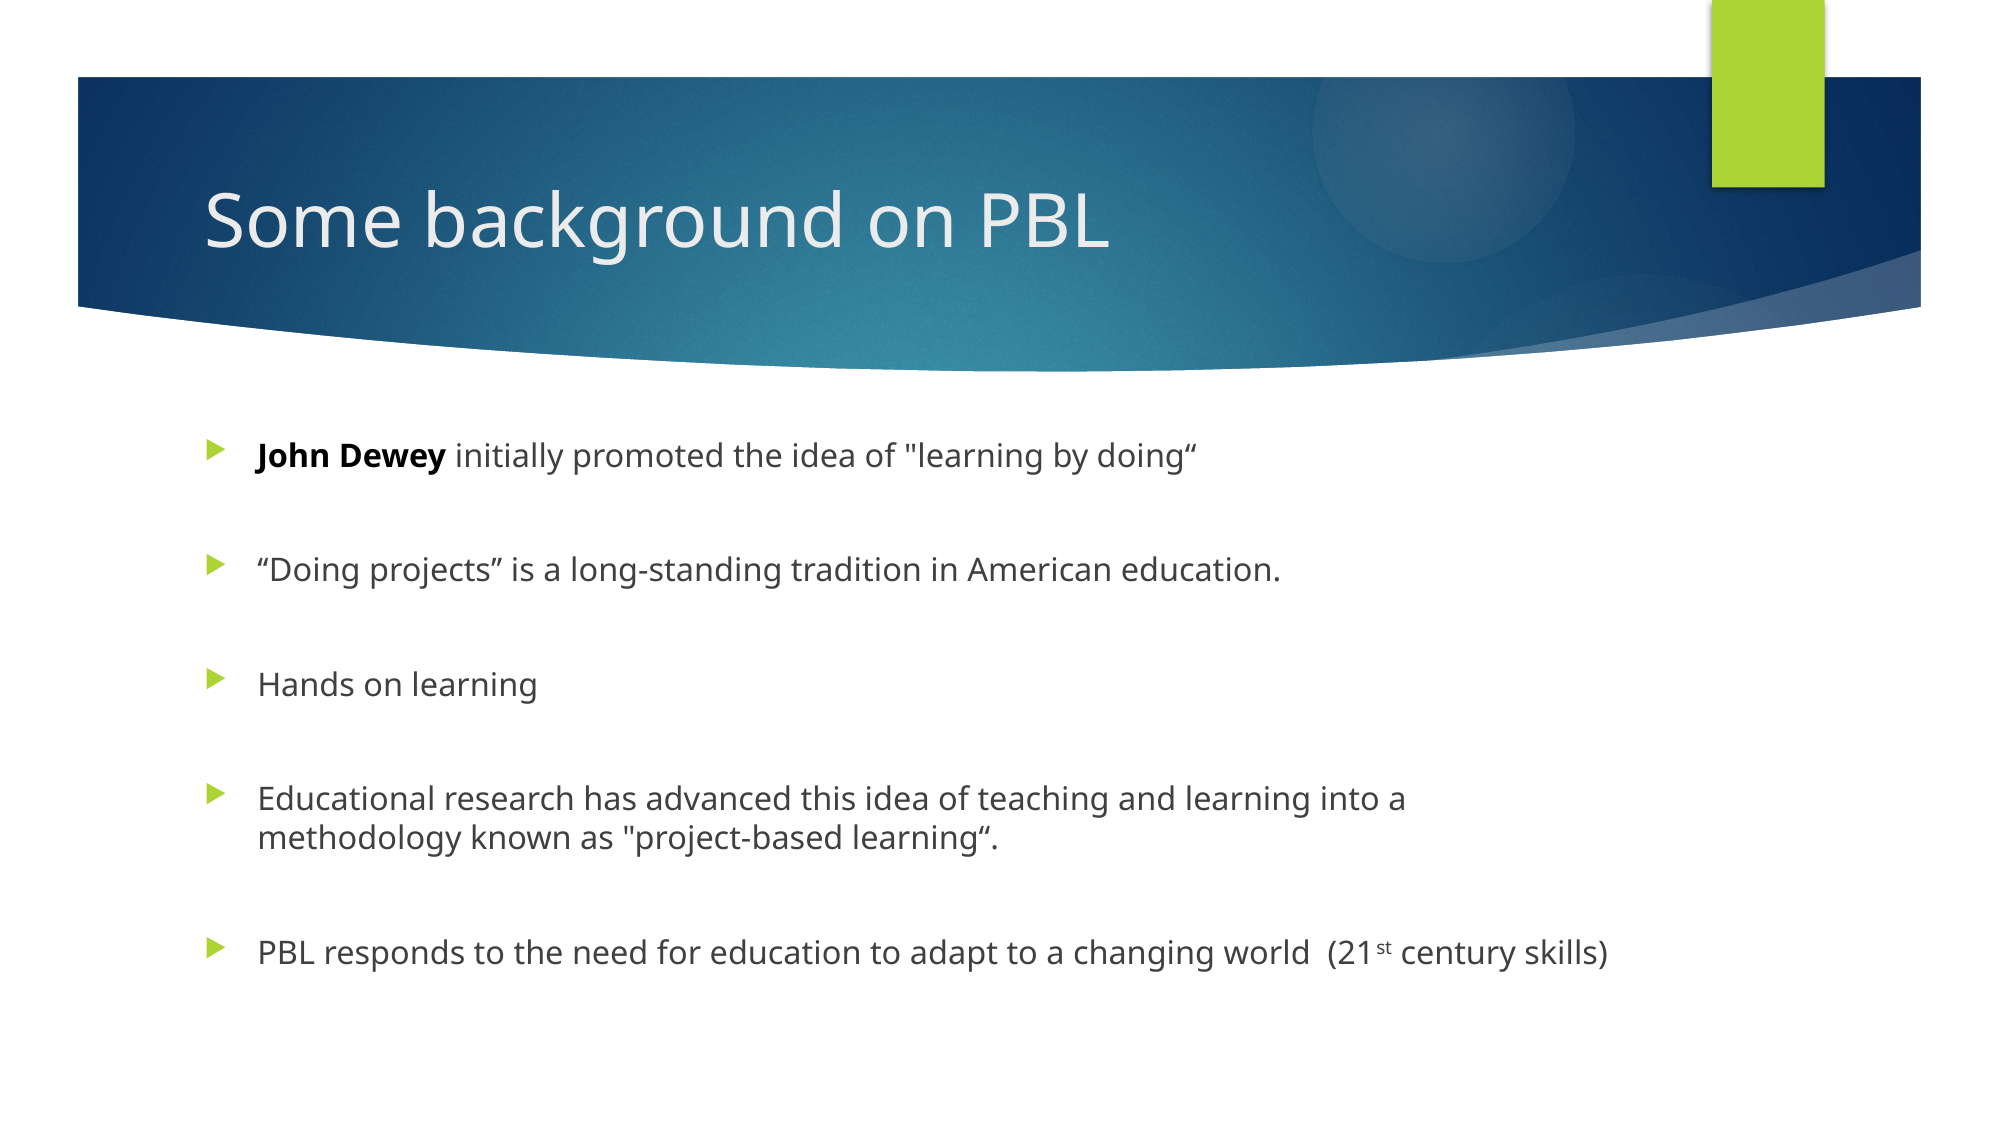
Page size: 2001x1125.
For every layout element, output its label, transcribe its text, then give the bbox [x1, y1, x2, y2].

title Some background on PBL [189, 159, 1627, 276]
list John Dewey initially promoted the idea of "learning by doing“ ‘‘Doing projects’’ is a long-standing tradition in American education. Hands on learning Educational research has advanced this idea of teaching and learning into a methodology known as "project-based learning“. PBL responds to the need for education to adapt to a changing world (21st century skills) [189, 427, 1627, 988]
